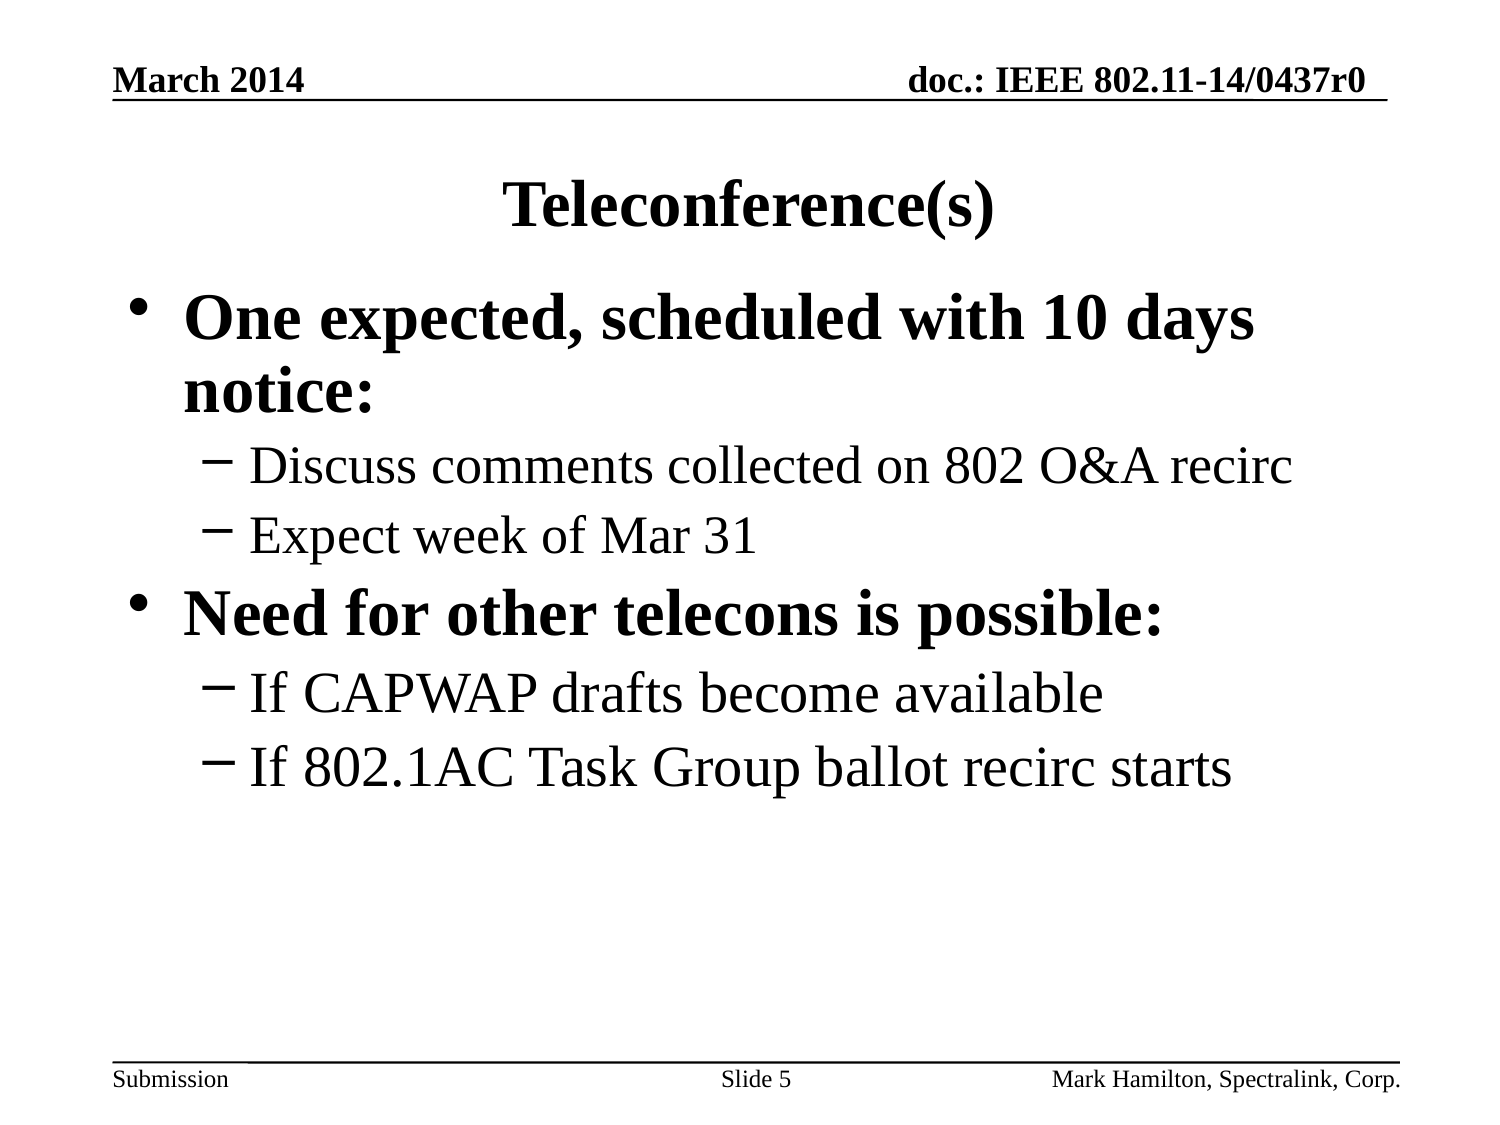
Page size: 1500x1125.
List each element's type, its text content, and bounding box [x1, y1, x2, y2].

footer Mark Hamilton, Spectralink, Corp. [1047, 1061, 1402, 1093]
list One expected, scheduled with 10 days notice: Discuss comments collected on 802 O&A recirc Expect week of Mar 31 Need for other telecons is possible: If CAPWAP drafts become available If 802.1AC Task Group ballot recirc starts [112, 274, 1388, 1001]
title Teleconference(s) [112, 112, 1388, 274]
slide_number Slide 5 [712, 1061, 800, 1093]
